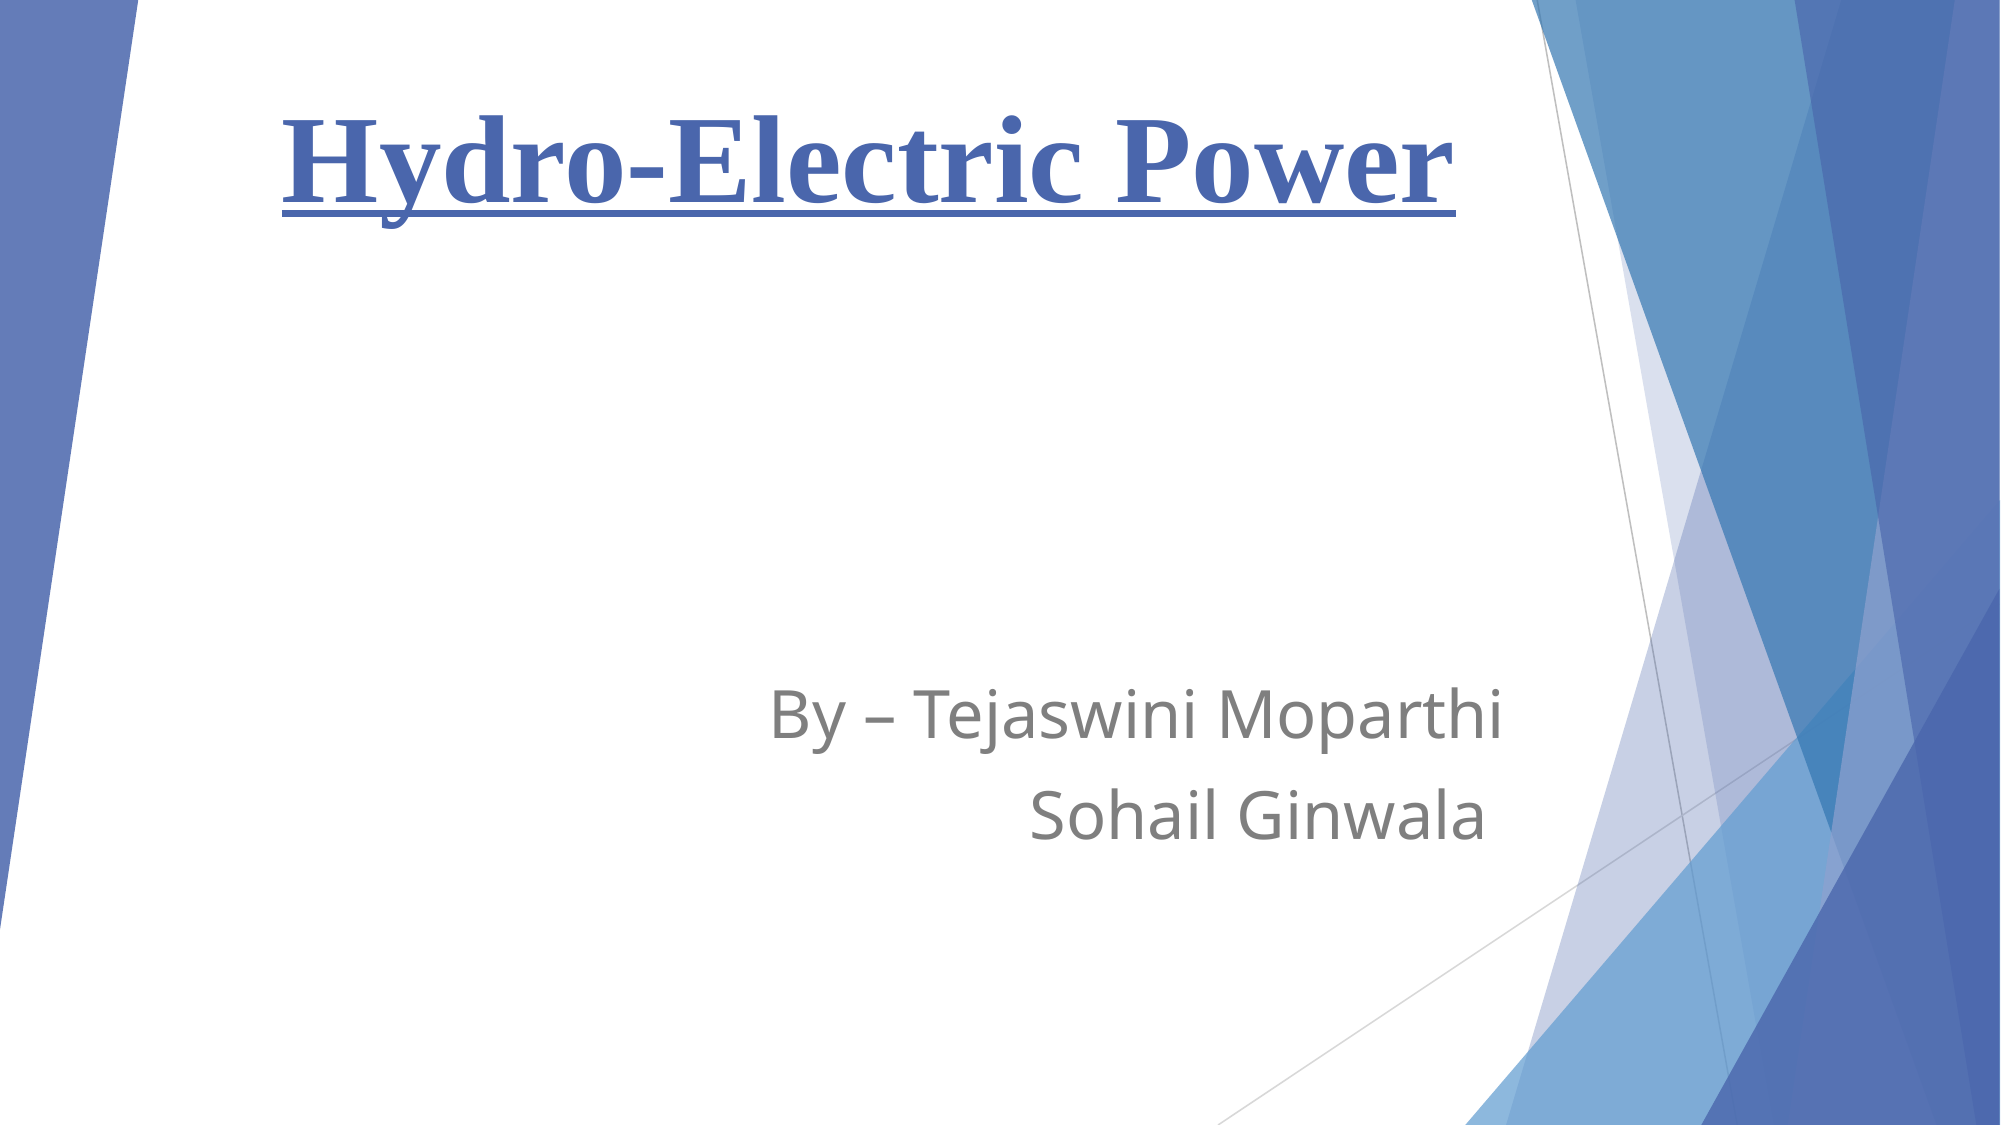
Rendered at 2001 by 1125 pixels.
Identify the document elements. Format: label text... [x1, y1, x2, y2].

title Hydro-Electric Power [197, 85, 1472, 236]
subtitle By – Tejaswini Moparthi Sohail Ginwala [247, 664, 1522, 845]
